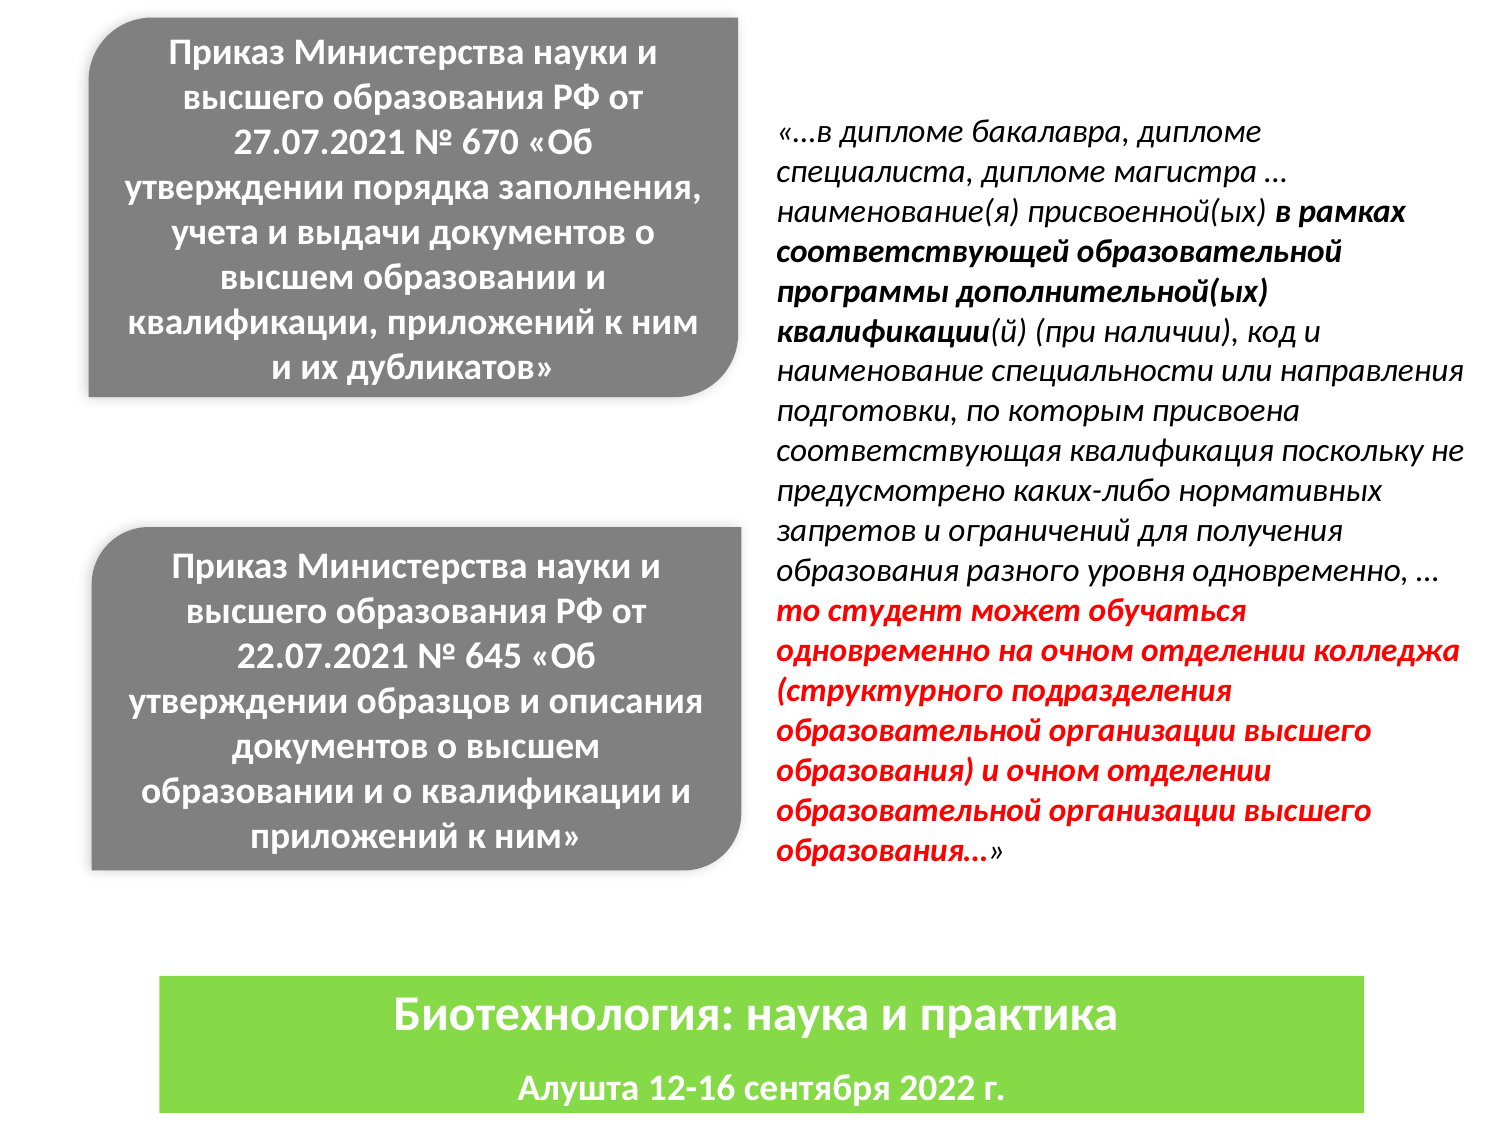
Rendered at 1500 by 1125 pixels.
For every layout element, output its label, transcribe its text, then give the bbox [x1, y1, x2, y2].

text_box Приказ Министерства науки и высшего образования РФ от 27.07.2021 № 670 «Об утверждении порядка заполнения, учета и выдачи документов о высшем образовании и квалификации, приложений к ним и их дубликатов» [86, 15, 741, 400]
text_box «…в дипломе бакалавра, дипломе специалиста, дипломе магистра … наименование(я) присвоенной(ых) в рамках соответствующей образовательной программы дополнительной(ых) квалификации(й) (при наличии), код и наименование специальности или направления подготовки, по которым присвоена соответствующая квалификация поскольку не предусмотрено каких-либо нормативных запретов и ограничений для получения образования разного уровня одновременно, … то студент может обучаться одновременно на очном отделении колледжа (структурного подразделения образовательной организации высшего образования) и очном отделении образовательной организации высшего образования…» [761, 101, 1483, 875]
text_box Приказ Министерства науки и высшего образования РФ от 22.07.2021 № 645 «Об утверждении образцов и описания документов о высшем образовании и о квалификации и приложений к ним» [89, 524, 744, 873]
text_box Биотехнология: наука и практика Алушта 12-16 сентября 2022 г. [157, 974, 1366, 1115]
